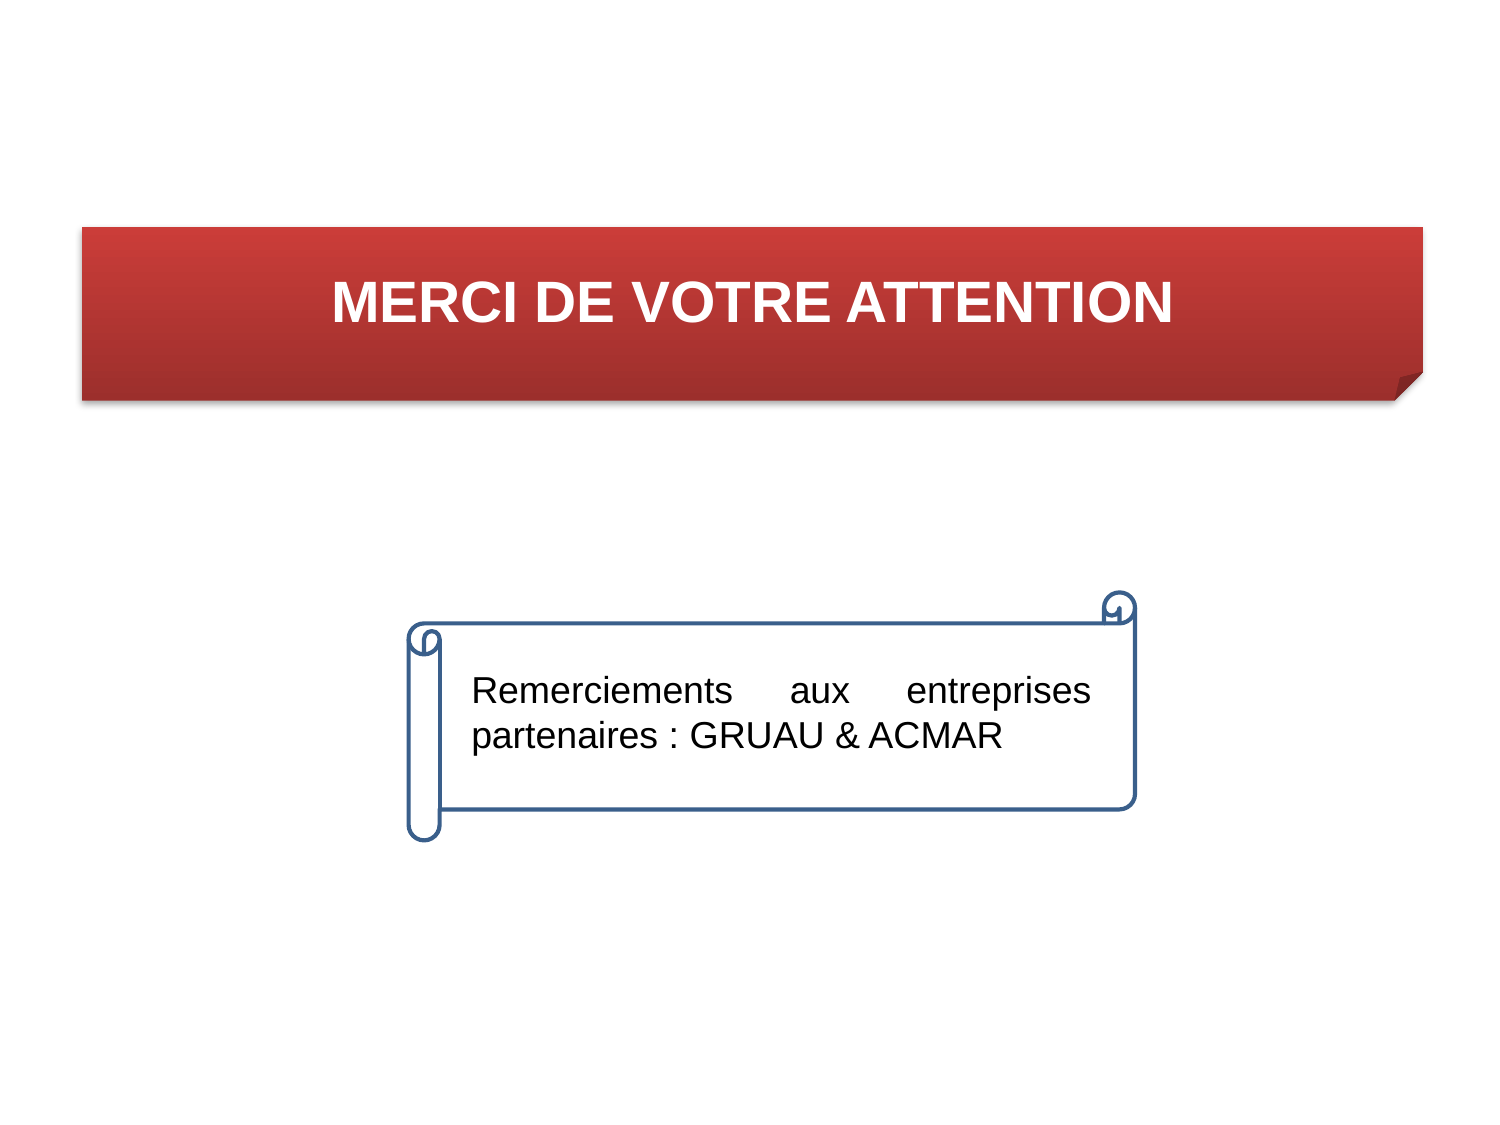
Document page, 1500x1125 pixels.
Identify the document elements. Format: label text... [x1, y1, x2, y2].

text_box MERCI DE VOTRE ATTENTION [82, 227, 1424, 401]
text_box [406, 590, 1138, 843]
text_box Remerciements aux entreprises partenaires : GRUAU & ACMAR [456, 658, 1107, 763]
